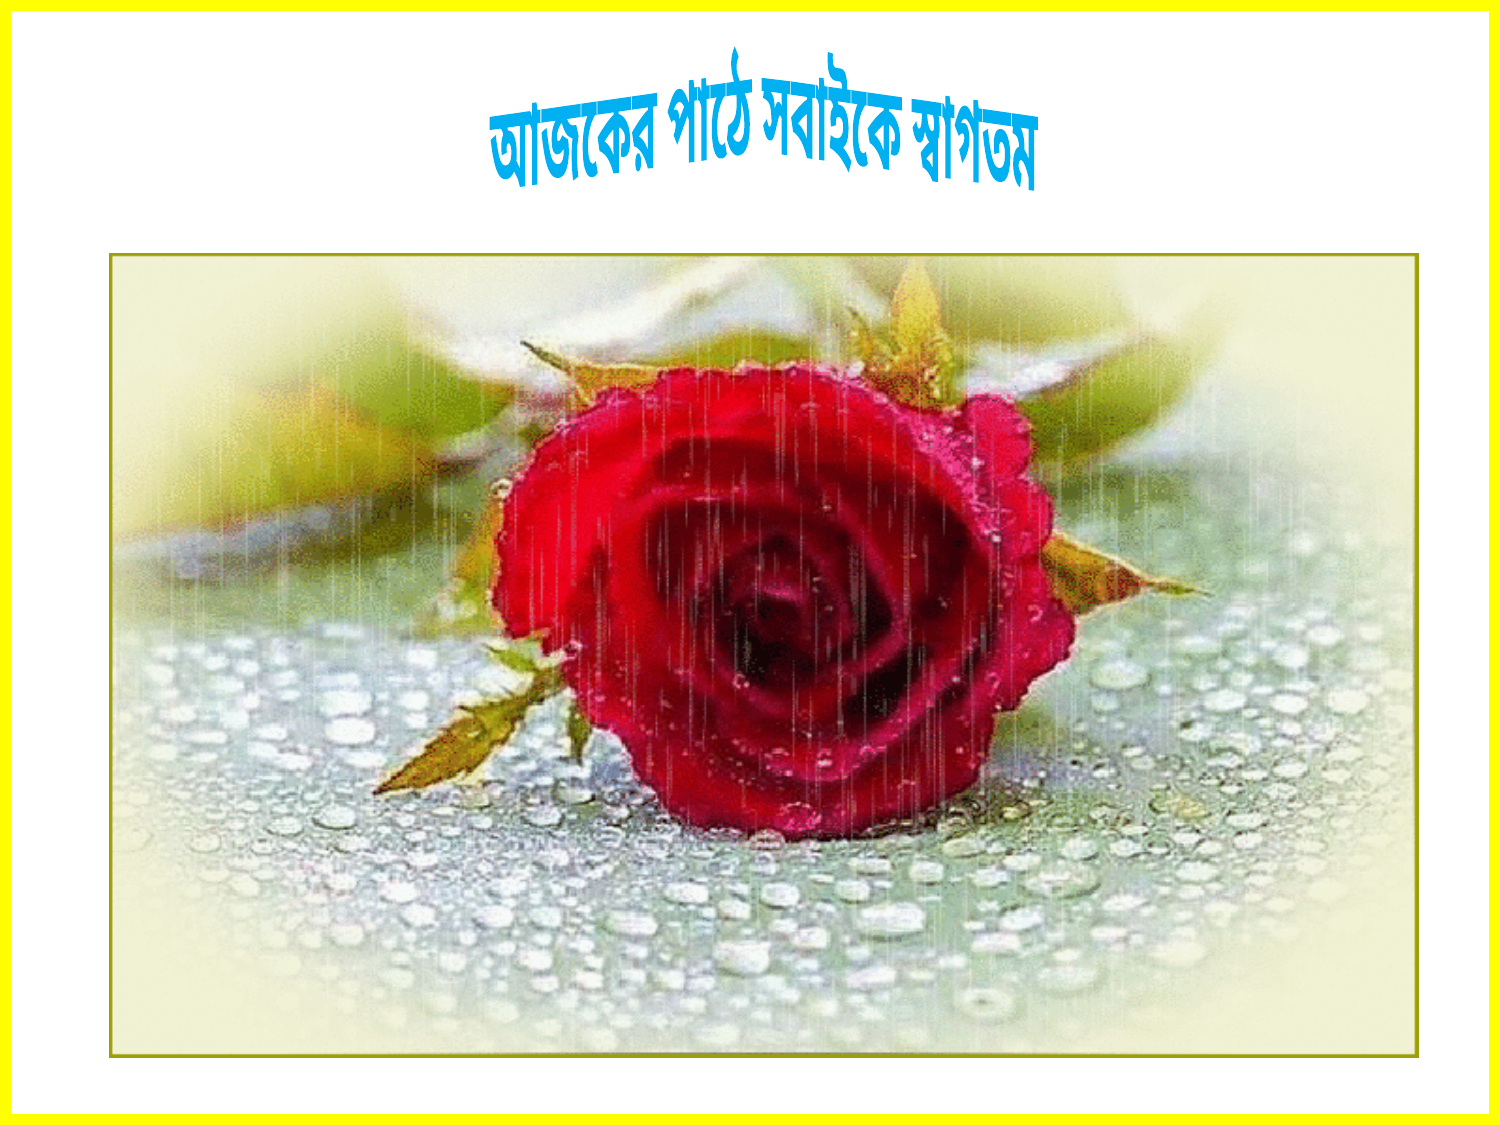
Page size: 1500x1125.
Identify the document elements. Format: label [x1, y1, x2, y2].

picture [108, 253, 1419, 1058]
text_box [0, 0, 1500, 1125]
